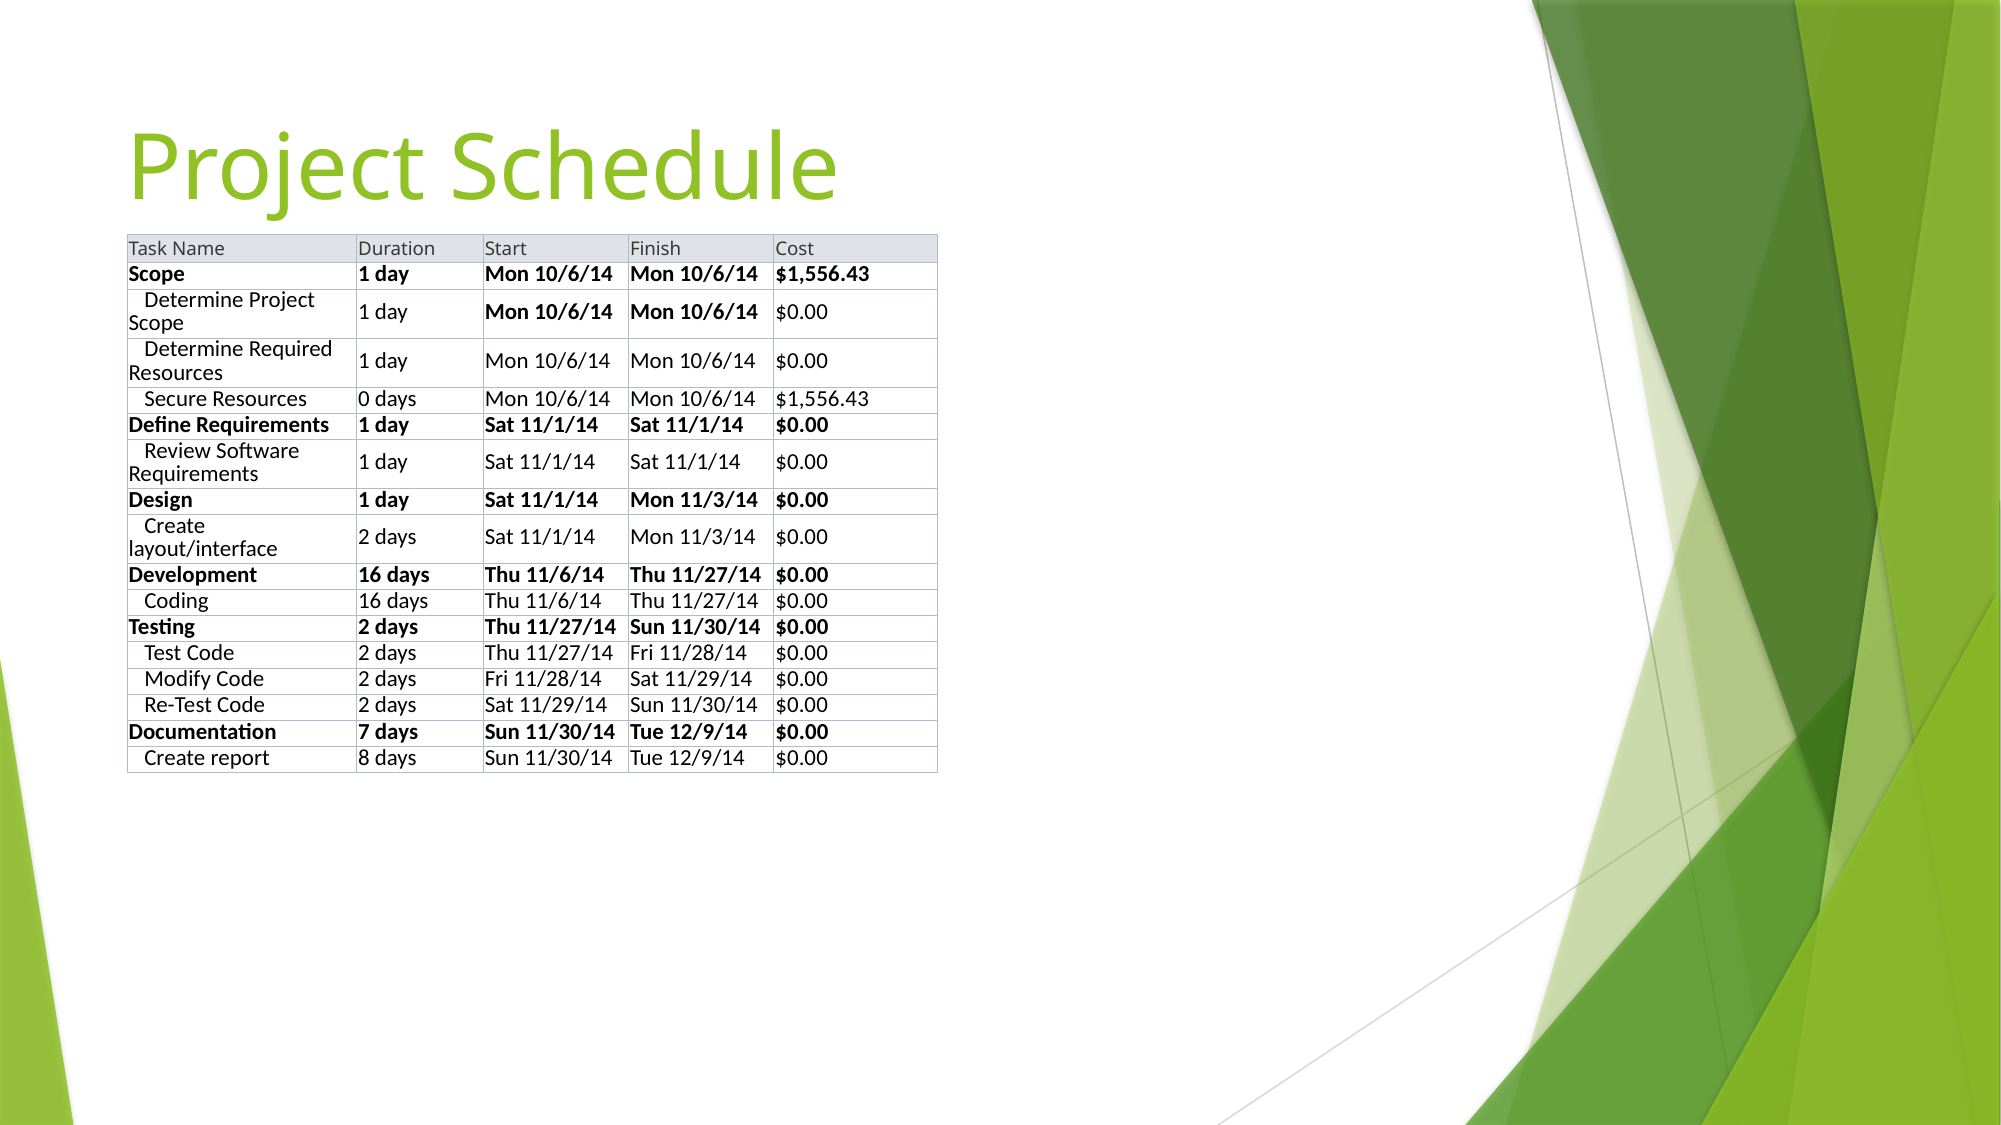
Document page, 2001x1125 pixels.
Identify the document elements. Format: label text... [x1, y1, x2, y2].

table_cell Mon 10/6/14 [484, 388, 628, 413]
table_cell $0.00 [774, 616, 937, 641]
table_cell Design [128, 489, 356, 514]
table_cell Fri 11/28/14 [484, 669, 628, 694]
table_cell Sat 11/29/14 [484, 695, 628, 720]
table_cell Test Code [128, 642, 356, 668]
table_cell Thu 11/6/14 [484, 590, 628, 615]
table_cell Mon 10/6/14 [629, 290, 773, 338]
table_header Start [484, 235, 628, 262]
table_cell 1 day [357, 440, 483, 488]
table_cell 16 days [357, 564, 483, 589]
table_cell 1 day [357, 414, 483, 439]
table_cell Mon 10/6/14 [629, 339, 773, 387]
table_cell 1 day [357, 290, 483, 338]
table_cell Mon 10/6/14 [484, 339, 628, 387]
table_cell Sun 11/30/14 [484, 747, 628, 772]
table_cell Create report [128, 747, 356, 772]
table_cell Review Software Requirements [128, 440, 356, 488]
table_cell Thu 11/27/14 [484, 616, 628, 641]
table_cell Sat 11/1/14 [484, 440, 628, 488]
title Project Schedule [111, 99, 1522, 317]
table_cell $0.00 [774, 290, 937, 338]
table_cell 2 days [357, 616, 483, 641]
table_cell Testing [128, 616, 356, 641]
table_cell Sat 11/1/14 [484, 489, 628, 514]
table_cell Development [128, 564, 356, 589]
table_cell $0.00 [774, 642, 937, 668]
table_header Duration [357, 235, 483, 262]
table_cell Sat 11/1/14 [629, 414, 773, 439]
table_cell 0 days [357, 388, 483, 413]
table_cell Tue 12/9/14 [629, 747, 773, 772]
table_cell Sat 11/1/14 [629, 440, 773, 488]
table_cell Sat 11/1/14 [484, 515, 628, 563]
table_cell Mon 10/6/14 [629, 388, 773, 413]
table_cell Thu 11/27/14 [484, 642, 628, 668]
table_cell Sun 11/30/14 [484, 721, 628, 746]
table_header Cost [774, 235, 937, 262]
table_cell $0.00 [774, 590, 937, 615]
table_cell Define Requirements [128, 414, 356, 439]
table_cell $0.00 [774, 339, 937, 387]
table_cell $1,556.43 [774, 263, 937, 289]
table_cell Mon 10/6/14 [484, 263, 628, 289]
table_cell Determine Required Resources [128, 339, 356, 387]
table_cell Thu 11/27/14 [629, 590, 773, 615]
table_cell Mon 11/3/14 [629, 515, 773, 563]
table_cell $0.00 [774, 669, 937, 694]
table_cell Thu 11/6/14 [484, 564, 628, 589]
table_cell 1 day [357, 489, 483, 514]
table_cell Sat 11/1/14 [484, 414, 628, 439]
table_cell $0.00 [774, 564, 937, 589]
table_cell Secure Resources [128, 388, 356, 413]
table_cell 1 day [357, 263, 483, 289]
table_cell $0.00 [774, 747, 937, 772]
table_cell 2 days [357, 695, 483, 720]
table_cell Modify Code [128, 669, 356, 694]
table_cell 1 day [357, 339, 483, 387]
table_cell $0.00 [774, 695, 937, 720]
table_cell Re-Test Code [128, 695, 356, 720]
table_cell $0.00 [774, 414, 937, 439]
table_cell Sun 11/30/14 [629, 695, 773, 720]
table_cell Mon 10/6/14 [629, 263, 773, 289]
table_cell $0.00 [774, 515, 937, 563]
table_cell 2 days [357, 642, 483, 668]
table_cell 8 days [357, 747, 483, 772]
table_cell Coding [128, 590, 356, 615]
table_cell $1,556.43 [774, 388, 937, 413]
table_cell Sat 11/29/14 [629, 669, 773, 694]
table_cell $0.00 [774, 489, 937, 514]
table_cell 2 days [357, 669, 483, 694]
table_cell Create layout/interface [128, 515, 356, 563]
table_cell 7 days [357, 721, 483, 746]
table_cell Tue 12/9/14 [629, 721, 773, 746]
table_header Finish [629, 235, 773, 262]
table_cell 16 days [357, 590, 483, 615]
table_cell $0.00 [774, 440, 937, 488]
table_cell Fri 11/28/14 [629, 642, 773, 668]
table_cell $0.00 [774, 721, 937, 746]
table_cell 2 days [357, 515, 483, 563]
table_cell Documentation [128, 721, 356, 746]
table_cell Thu 11/27/14 [629, 564, 773, 589]
table_header Task Name [128, 235, 356, 262]
table_cell Mon 10/6/14 [484, 290, 628, 338]
table_cell Scope [128, 263, 356, 289]
table_cell Mon 11/3/14 [629, 489, 773, 514]
table_cell Sun 11/30/14 [629, 616, 773, 641]
table_cell Determine Project Scope [128, 290, 356, 338]
